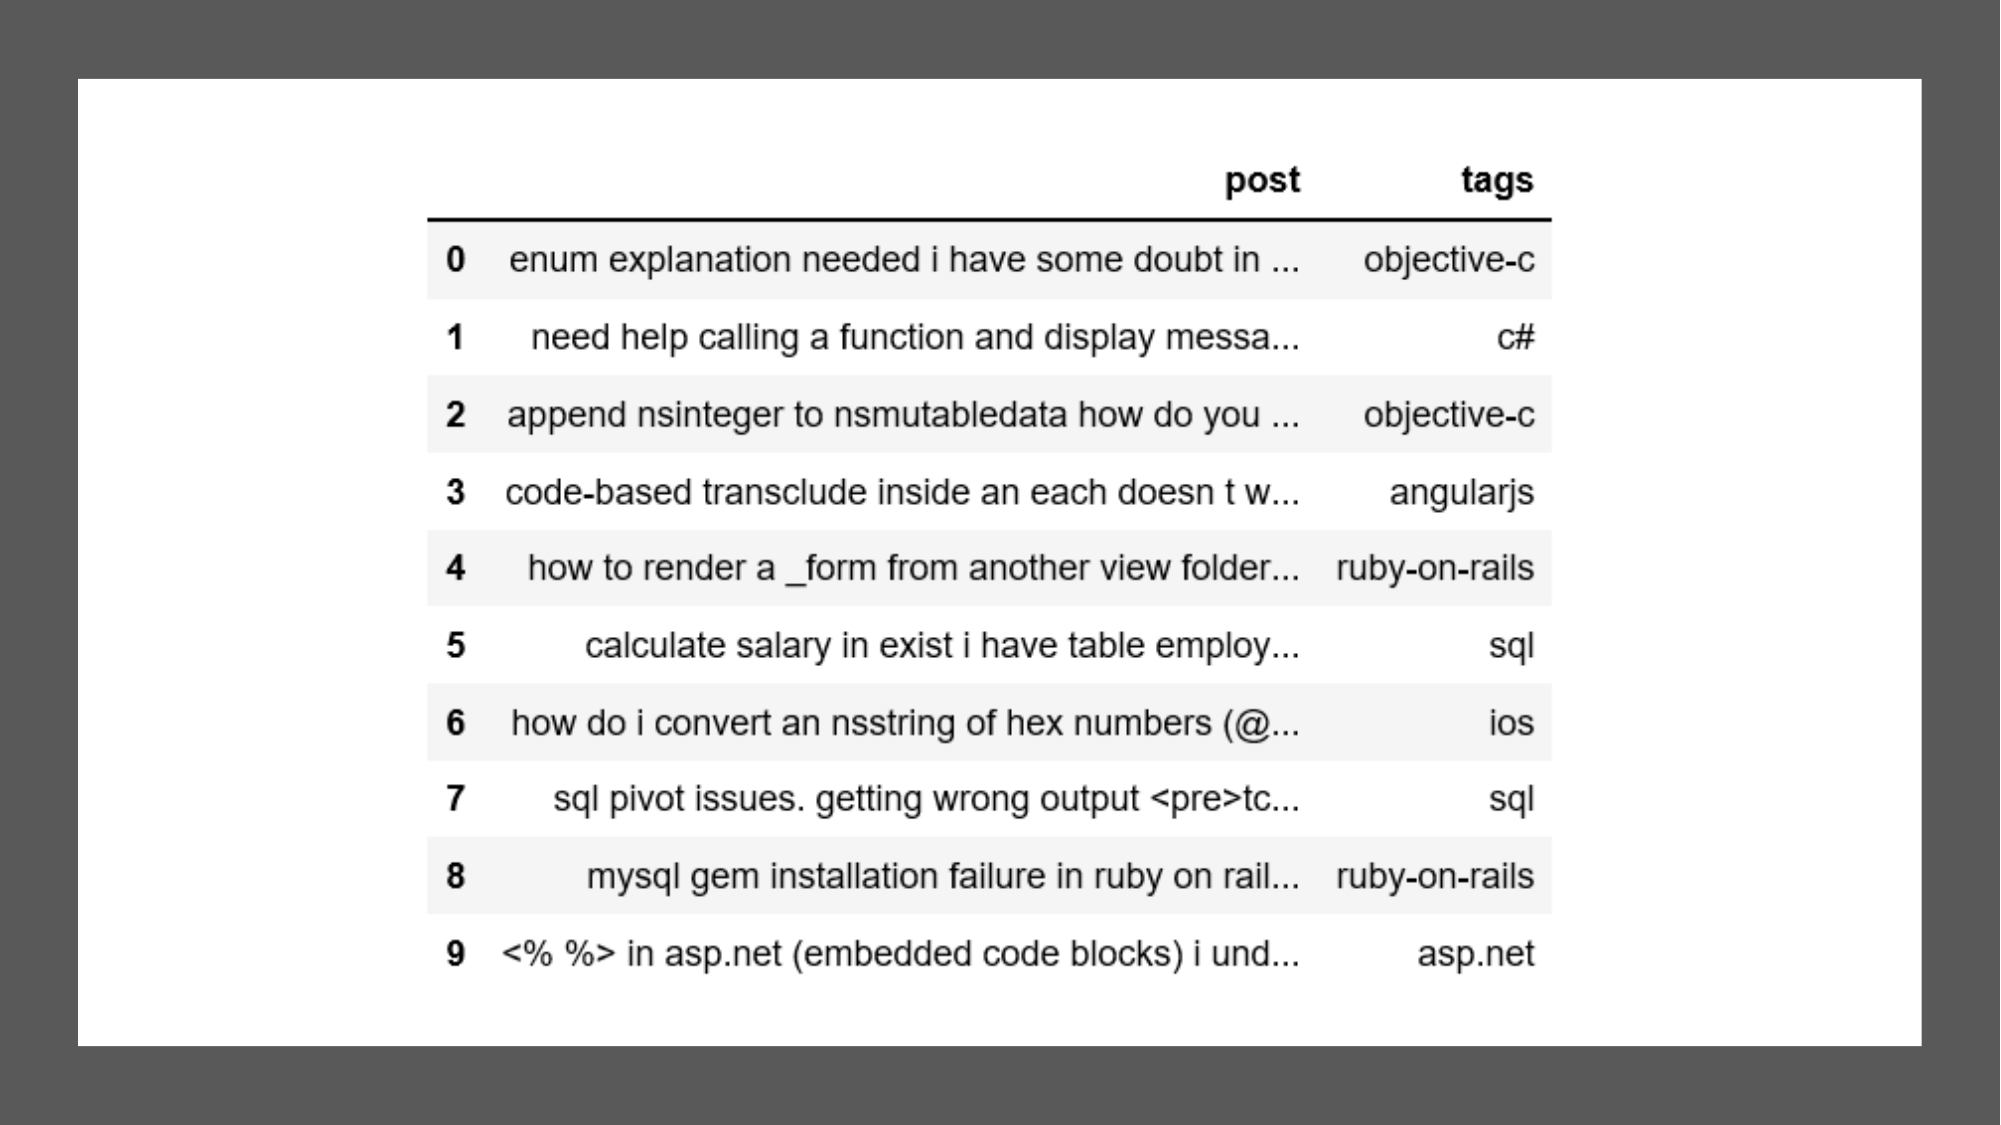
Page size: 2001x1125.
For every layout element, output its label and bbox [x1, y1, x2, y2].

text_box [0, 0, 2000, 1125]
text_box [77, 78, 1923, 1047]
picture [408, 105, 1592, 1020]
